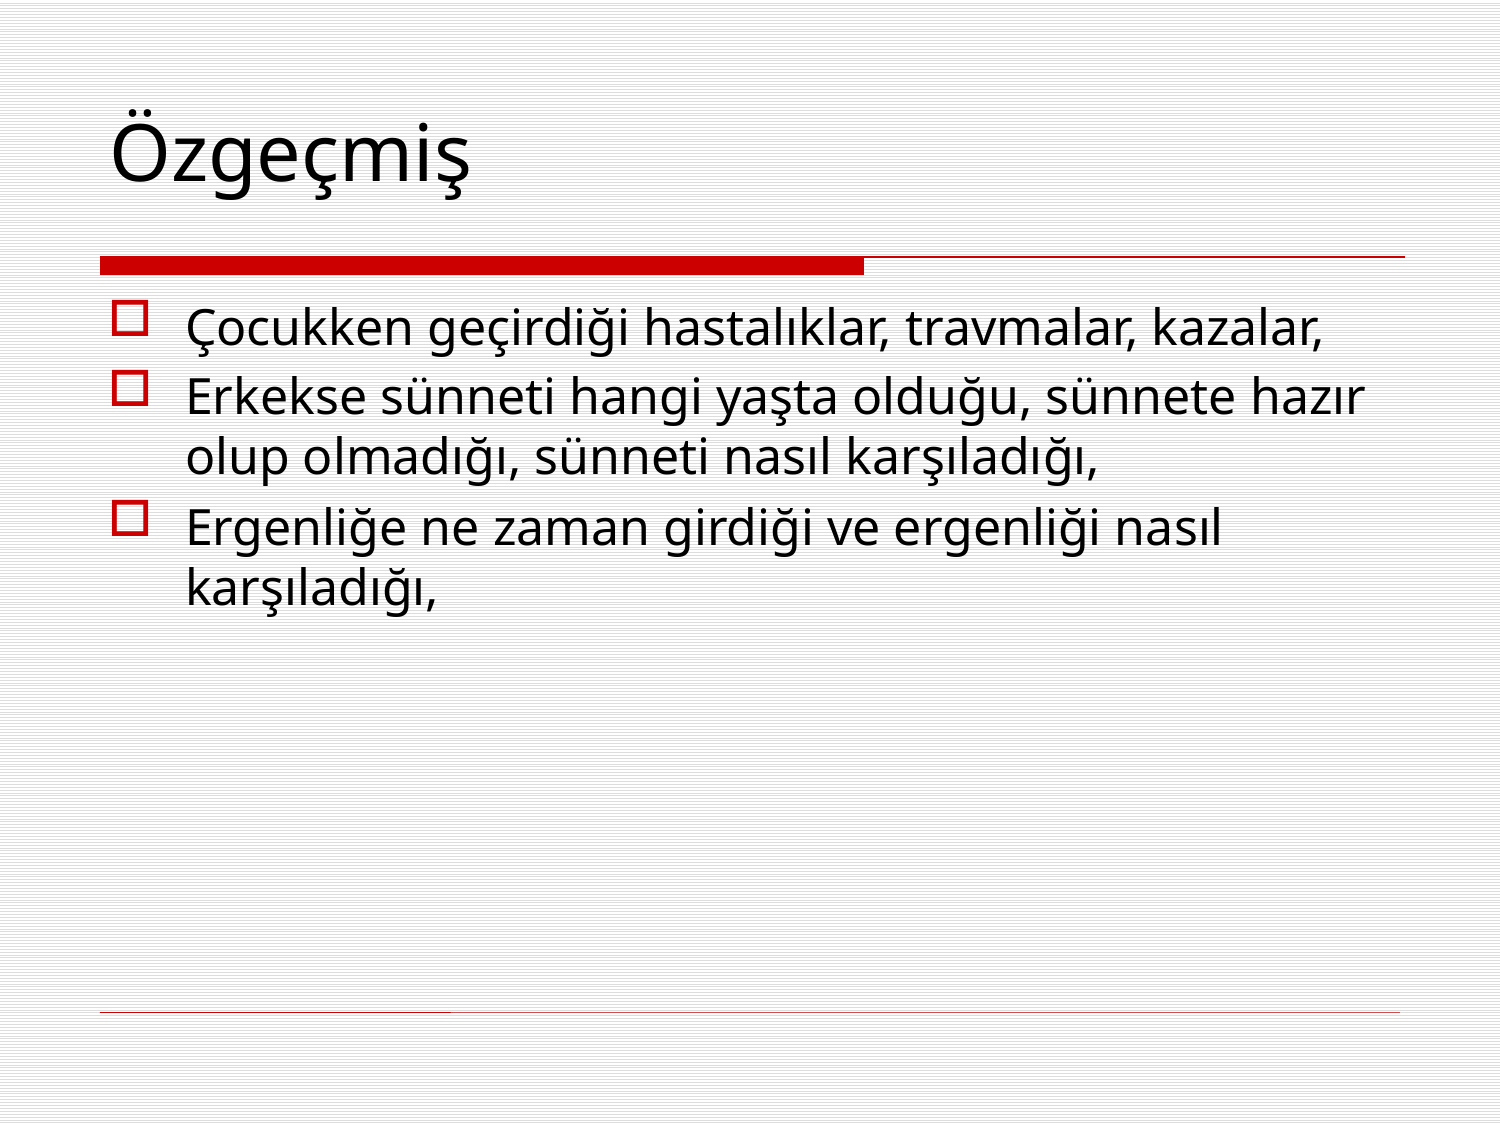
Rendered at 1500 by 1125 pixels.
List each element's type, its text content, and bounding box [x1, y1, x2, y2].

list Çocukken geçirdiği hastalıklar, travmalar, kazalar, Erkekse sünneti hangi yaşta olduğu, sünnete hazır olup olmadığı, sünneti nasıl karşıladığı, Ergenliğe ne zaman girdiği ve ergenliği nasıl karşıladığı, [92, 287, 1406, 988]
title Özgeçmiş [93, 49, 1407, 250]
